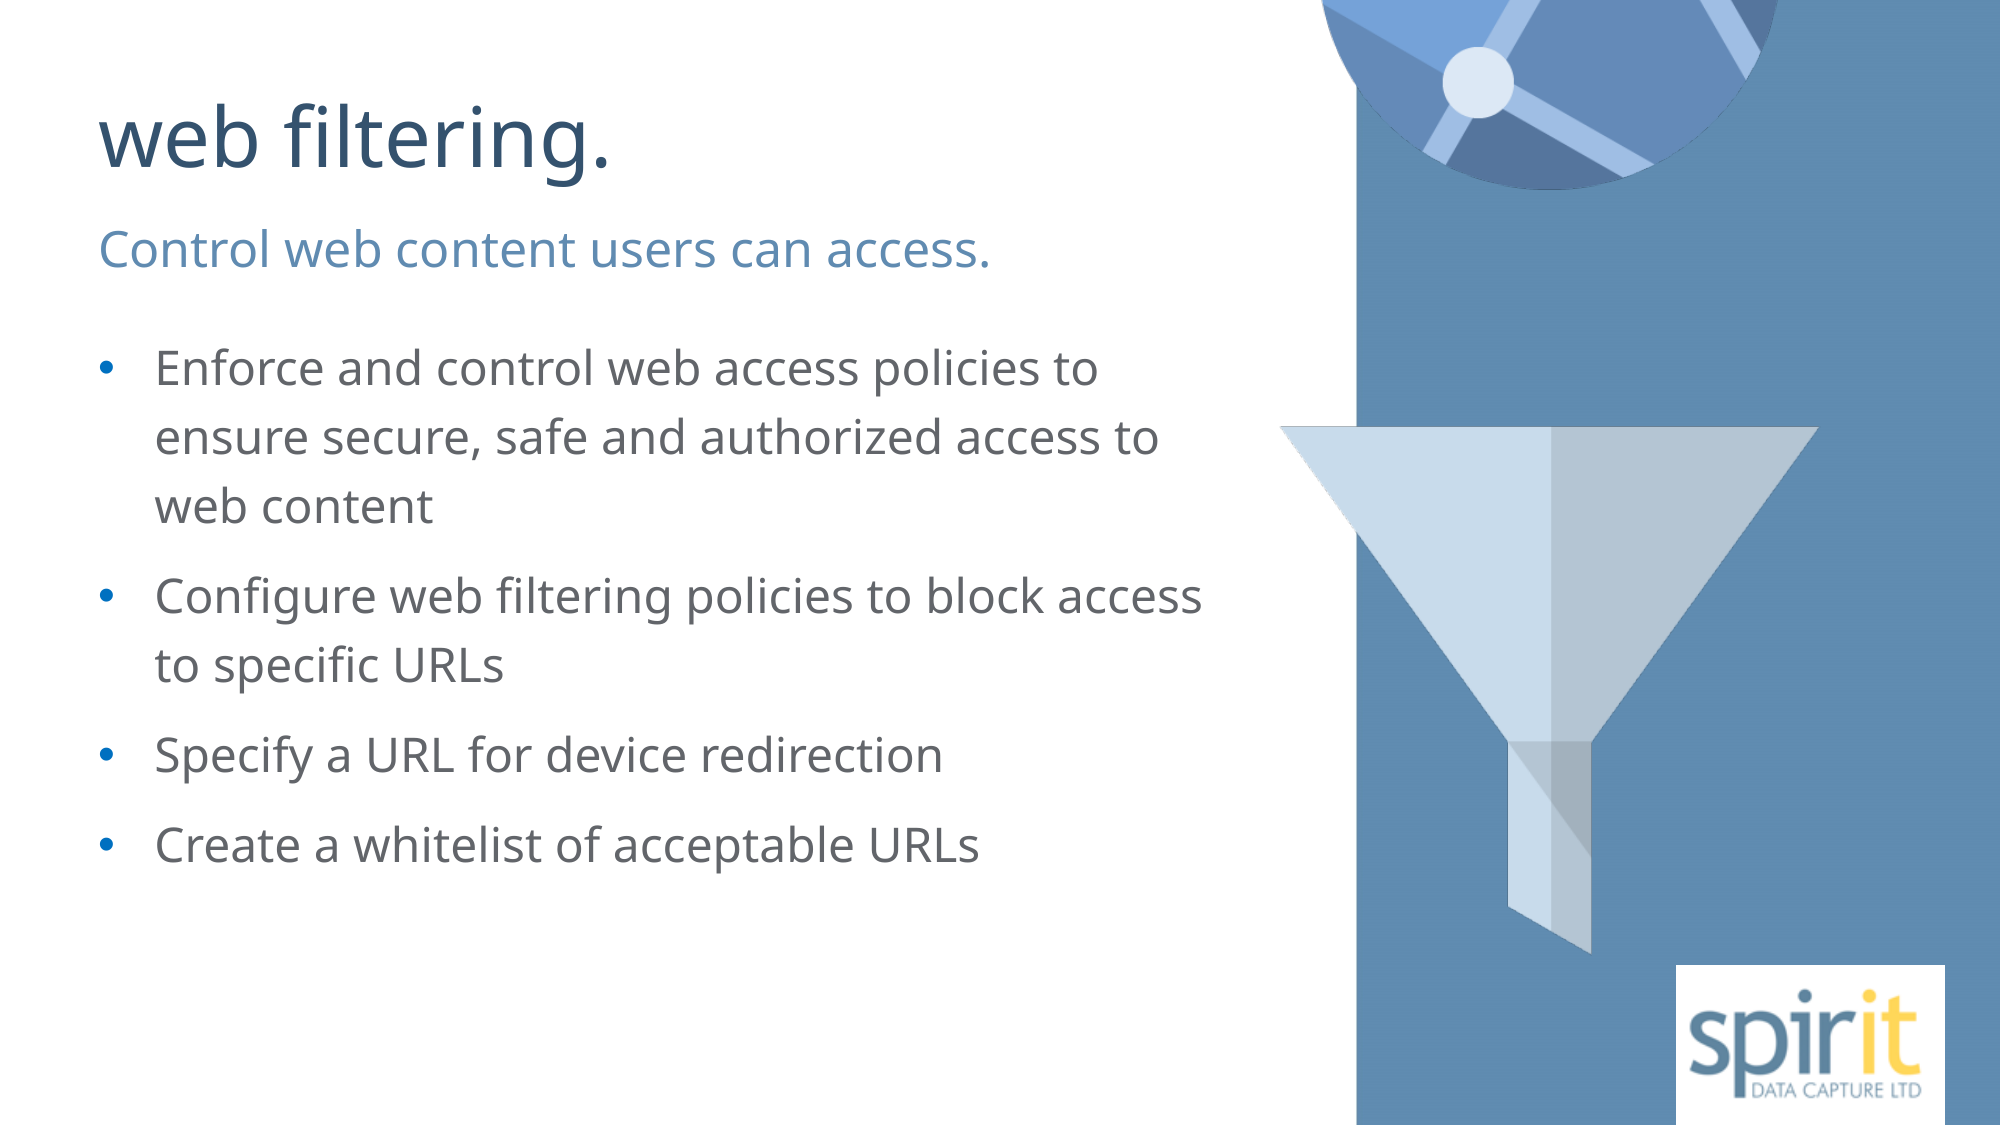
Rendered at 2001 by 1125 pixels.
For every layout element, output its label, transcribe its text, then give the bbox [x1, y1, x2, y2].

list Enforce and control web access policies to ensure secure, safe and authorized access to web content Configure web filtering policies to block access to specific URLs Specify a URL for device redirection Create a whitelist of acceptable URLs [83, 318, 1225, 1082]
picture [0, 0, 2000, 1125]
subtitle Control web content users can access. [83, 210, 1271, 297]
title web filtering. [83, 72, 1265, 193]
